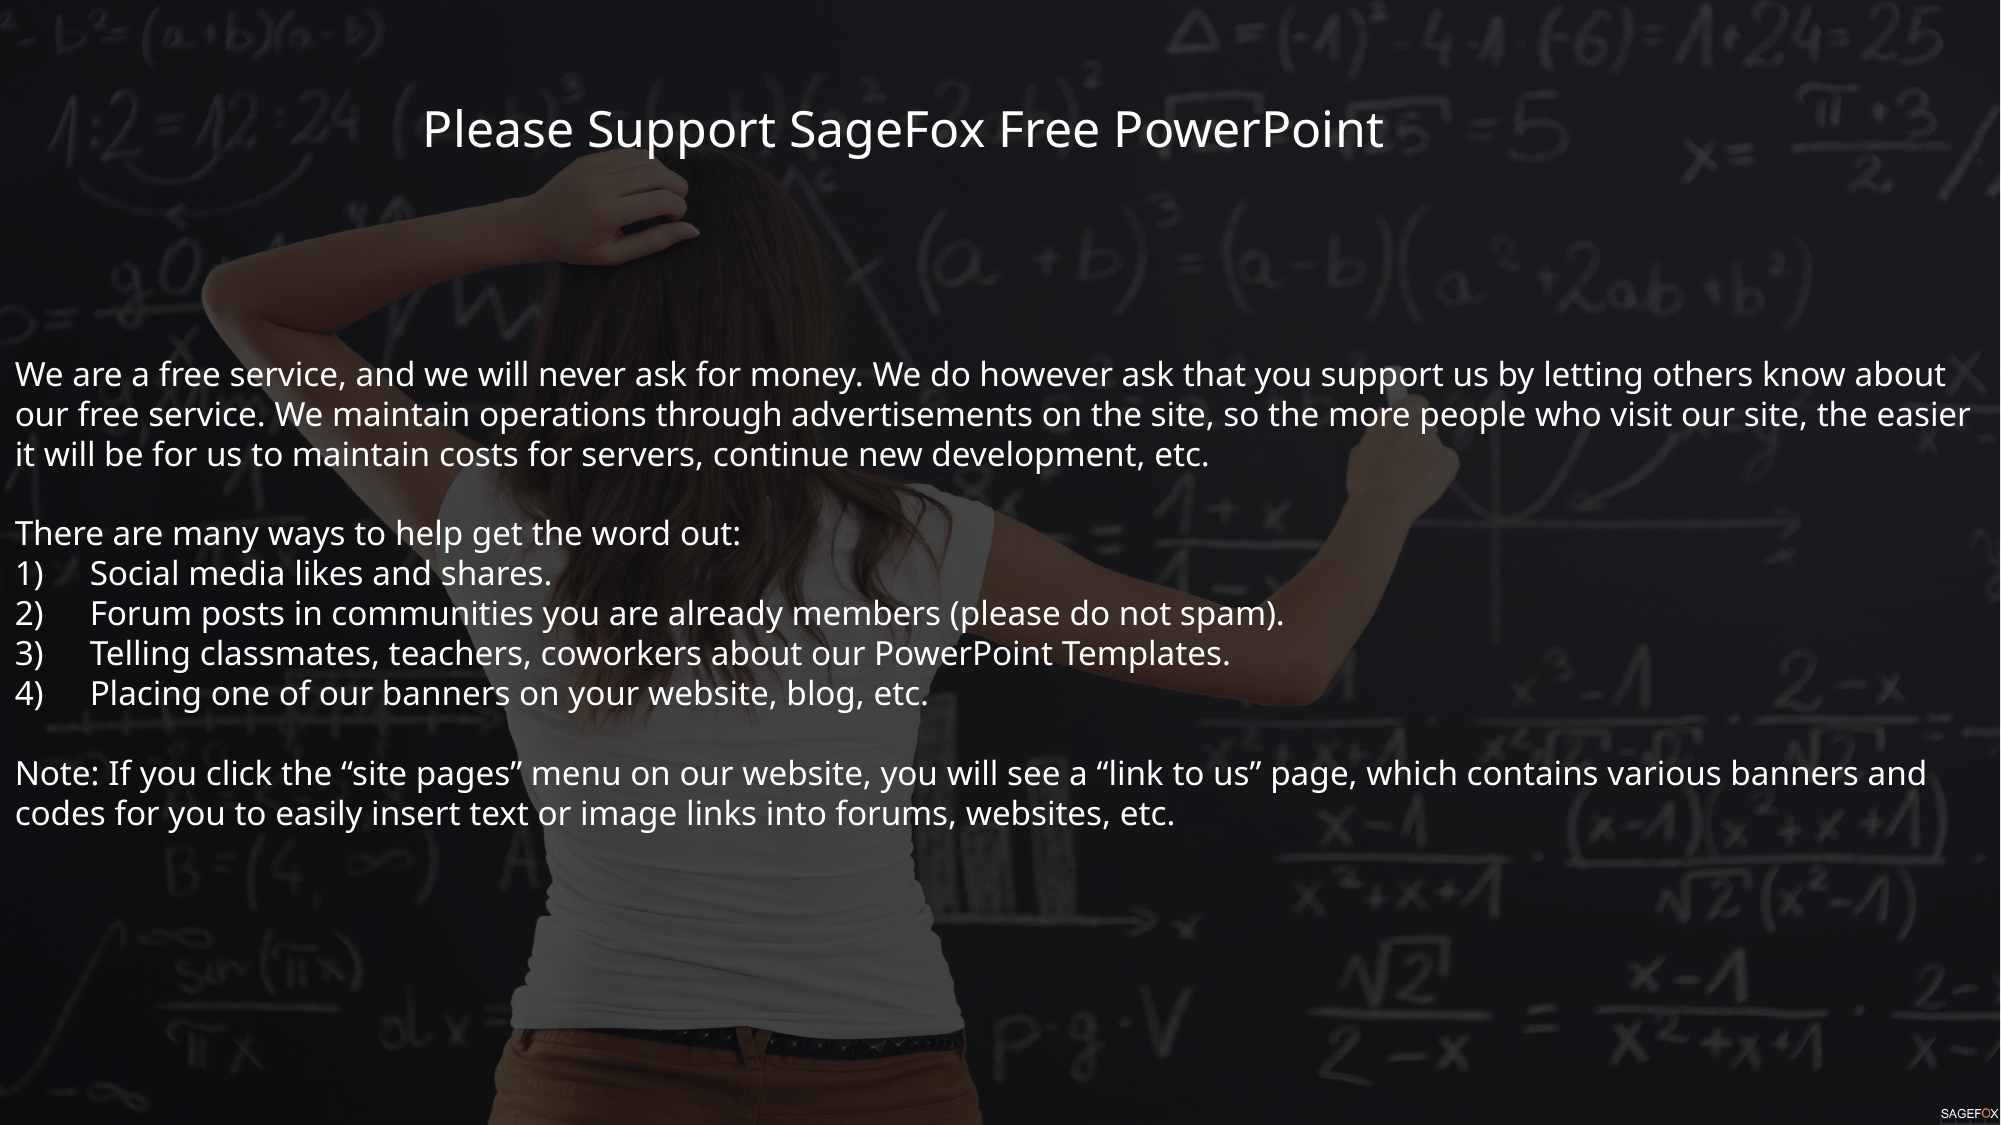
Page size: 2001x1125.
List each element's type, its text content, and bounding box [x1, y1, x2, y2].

title Please Support SageFox Free PowerPoint [363, 72, 1444, 190]
text_box We are a free service, and we will never ask for money. We do however ask that you support us by letting others know about our free service. We maintain operations through advertisements on the site, so the more people who visit our site, the easier it will be for us to maintain costs for servers, continue new development, etc. There are many ways to help get the word out: Social media likes and shares. Forum posts in communities you are already members (please do not spam). Telling classmates, teachers, coworkers about our PowerPoint Templates. Placing one of our banners on your website, blog, etc. Note: If you click the “site pages” menu on our website, you will see a “link to us” page, which contains various banners and codes for you to easily insert text or image links into forums, websites, etc. [0, 0, 2000, 1125]
